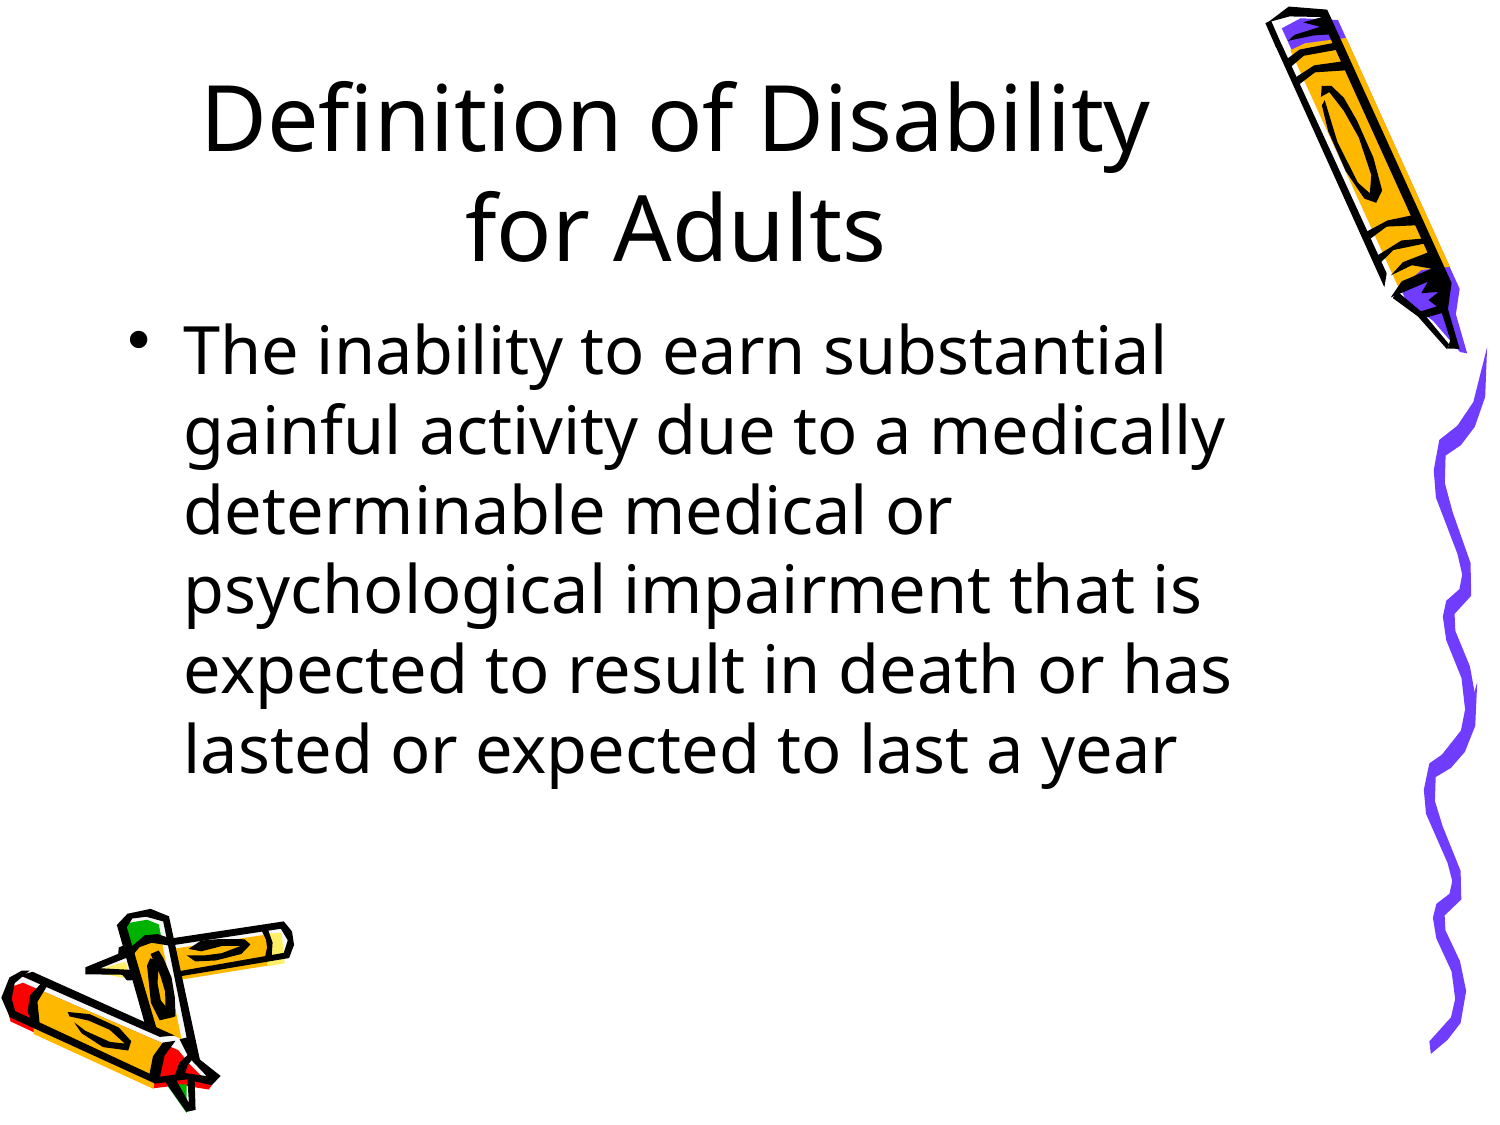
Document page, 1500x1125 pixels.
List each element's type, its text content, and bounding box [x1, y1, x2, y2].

title Definition of Disability for Adults [112, 24, 1240, 288]
list The inability to earn substantial gainful activity due to a medically determinable medical or psychological impairment that is expected to result in death or has lasted or expected to last a year [112, 299, 1375, 900]
